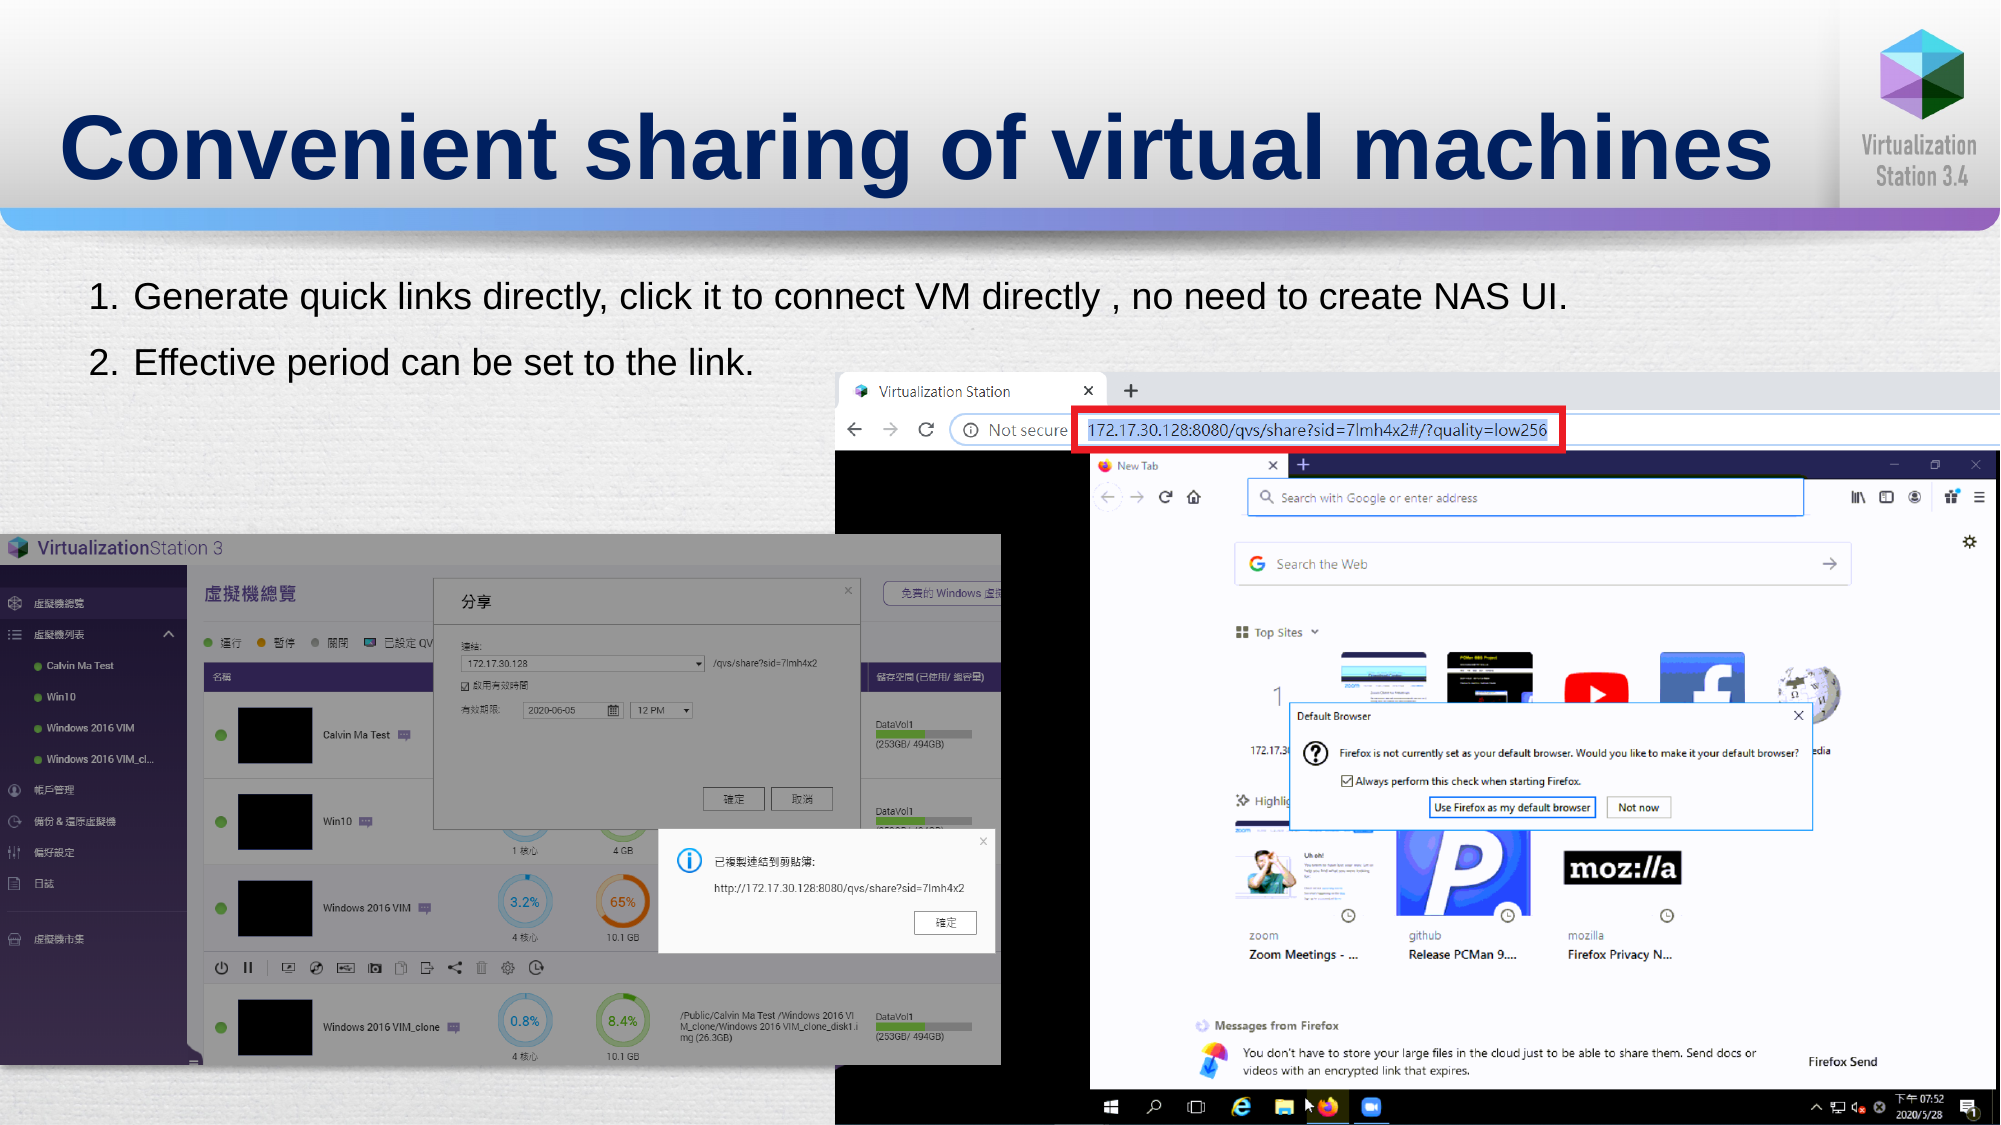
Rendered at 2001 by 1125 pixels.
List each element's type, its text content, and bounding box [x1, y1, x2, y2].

text_box Generate quick links directly, click it to connect VM directly , no need to create NAS UI. Effective period can be set to the link. [73, 264, 1941, 390]
title Convenient sharing of virtual machines [0, 3, 1837, 209]
picture [0, 0, 2000, 1125]
